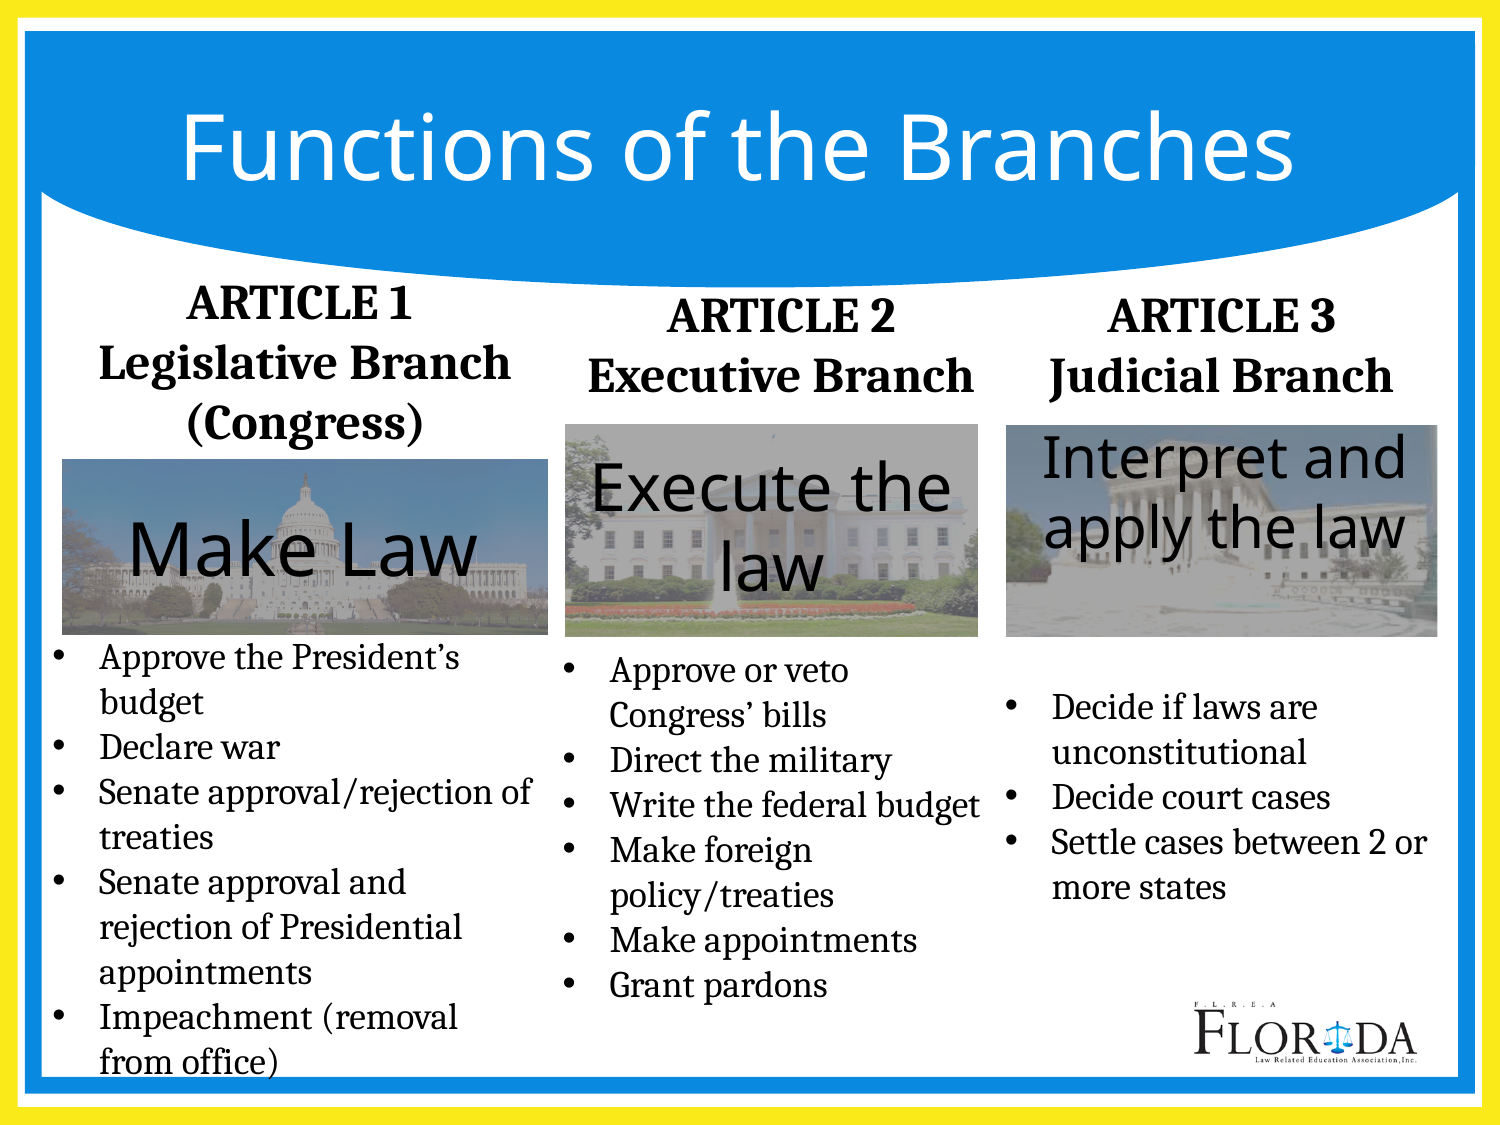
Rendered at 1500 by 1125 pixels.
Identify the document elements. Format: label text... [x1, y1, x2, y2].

text_box Approve or veto Congress’ bills Direct the military Write the federal budget Make foreign policy/treaties Make appointments Grant pardons [548, 645, 1012, 1013]
text_box Approve the President’s budget Declare war Senate approval/rejection of treaties Senate approval and rejection of Presidential appointments Impeachment (removal from office) [37, 624, 551, 1125]
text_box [538, 274, 977, 638]
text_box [62, 262, 549, 636]
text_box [978, 274, 1465, 638]
title Functions of the Branches [75, 50, 1425, 238]
text_box Decide if laws are unconstitutional Decide court cases Settle cases between 2 or more states [990, 674, 1454, 915]
picture [1175, 987, 1448, 1068]
